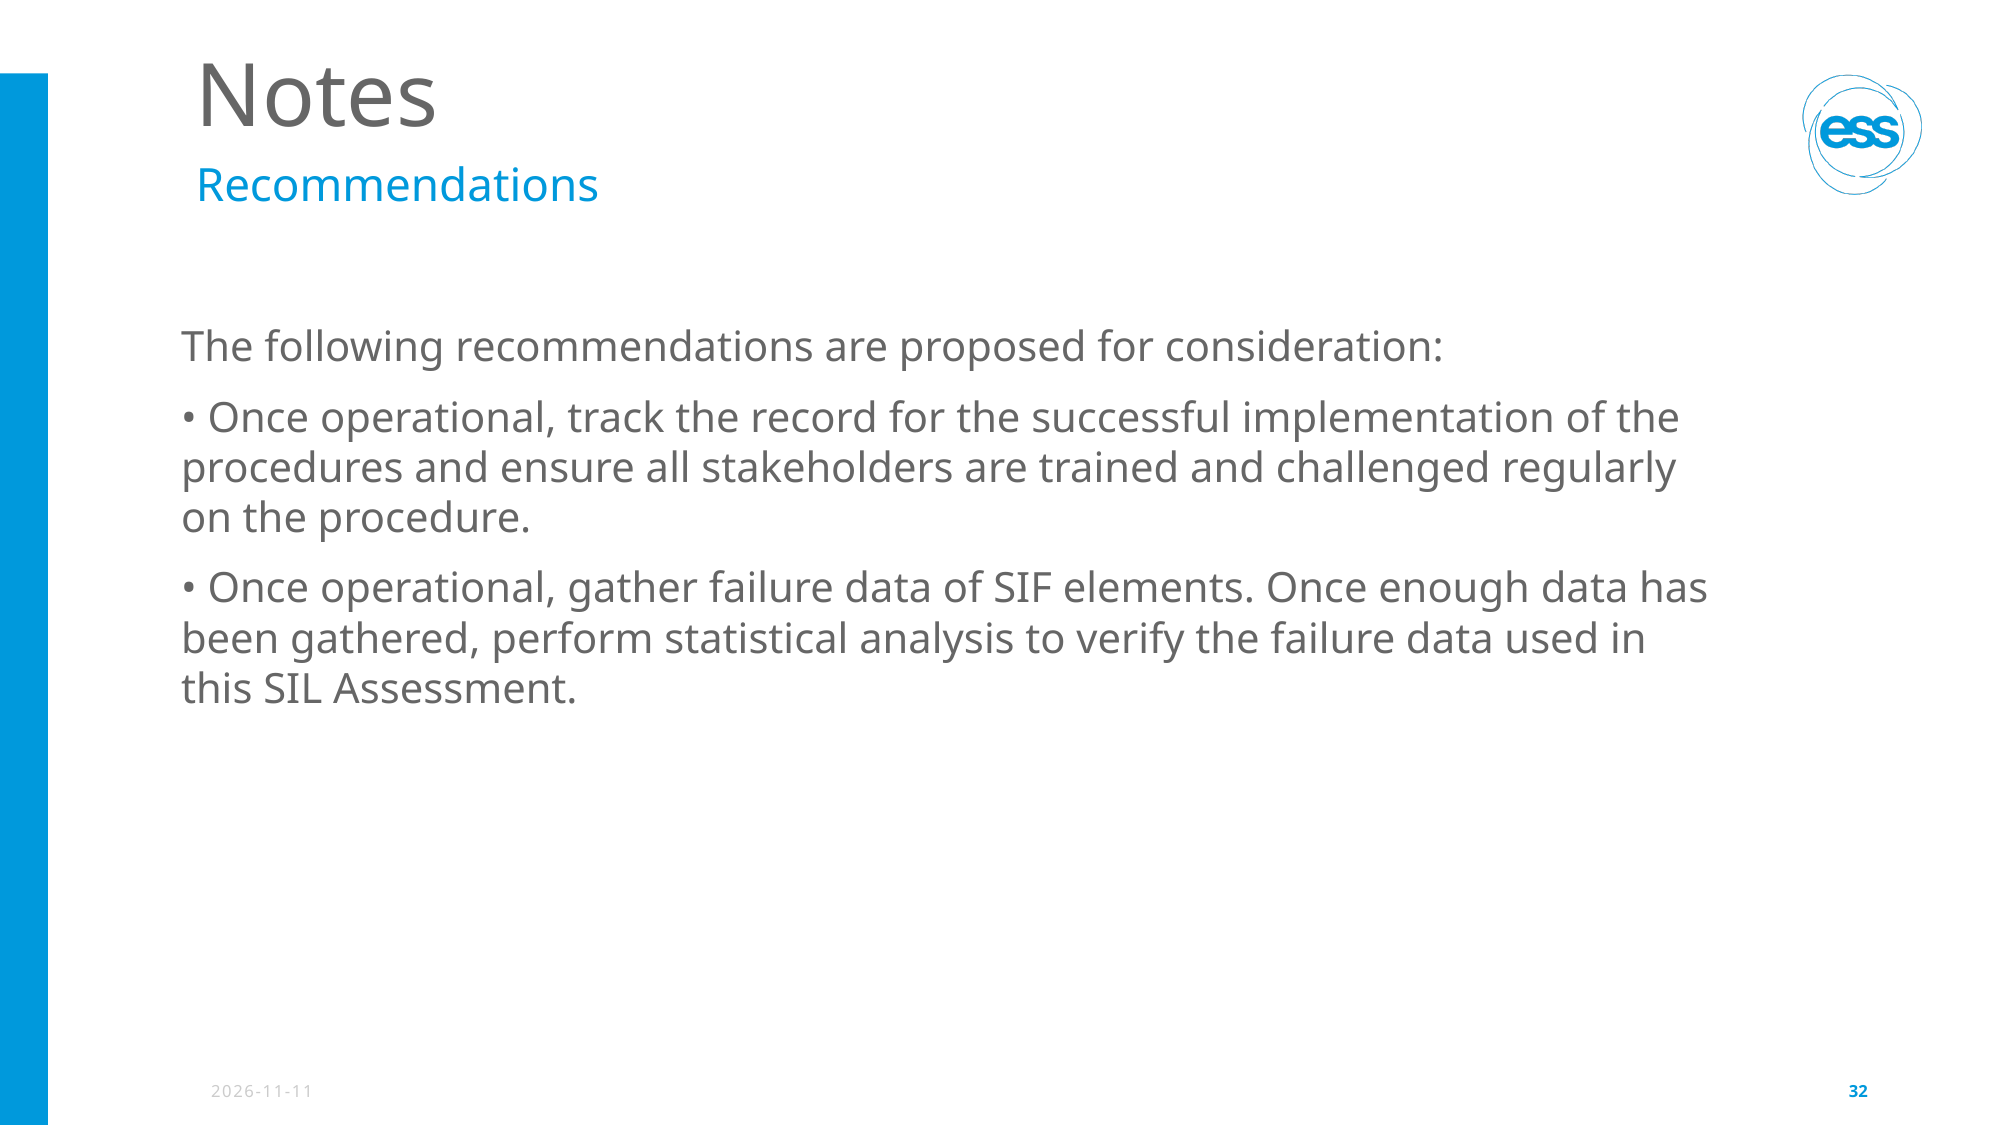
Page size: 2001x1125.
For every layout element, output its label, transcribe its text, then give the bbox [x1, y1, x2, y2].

slide_number 32 [1432, 1062, 1883, 1123]
list The following recommendations are proposed for consideration: • Once operational, track the record for the successful implementation of the procedures and ensure all stakeholders are trained and challenged regularly on the procedure. • Once operational, gather failure data of SIF elements. Once enough data has been gathered, perform statistical analysis to verify the failure data used in this SIL Assessment. [181, 312, 1718, 933]
list Recommendations [181, 152, 1717, 236]
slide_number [196, 1062, 333, 1123]
title Notes [181, 43, 1717, 152]
